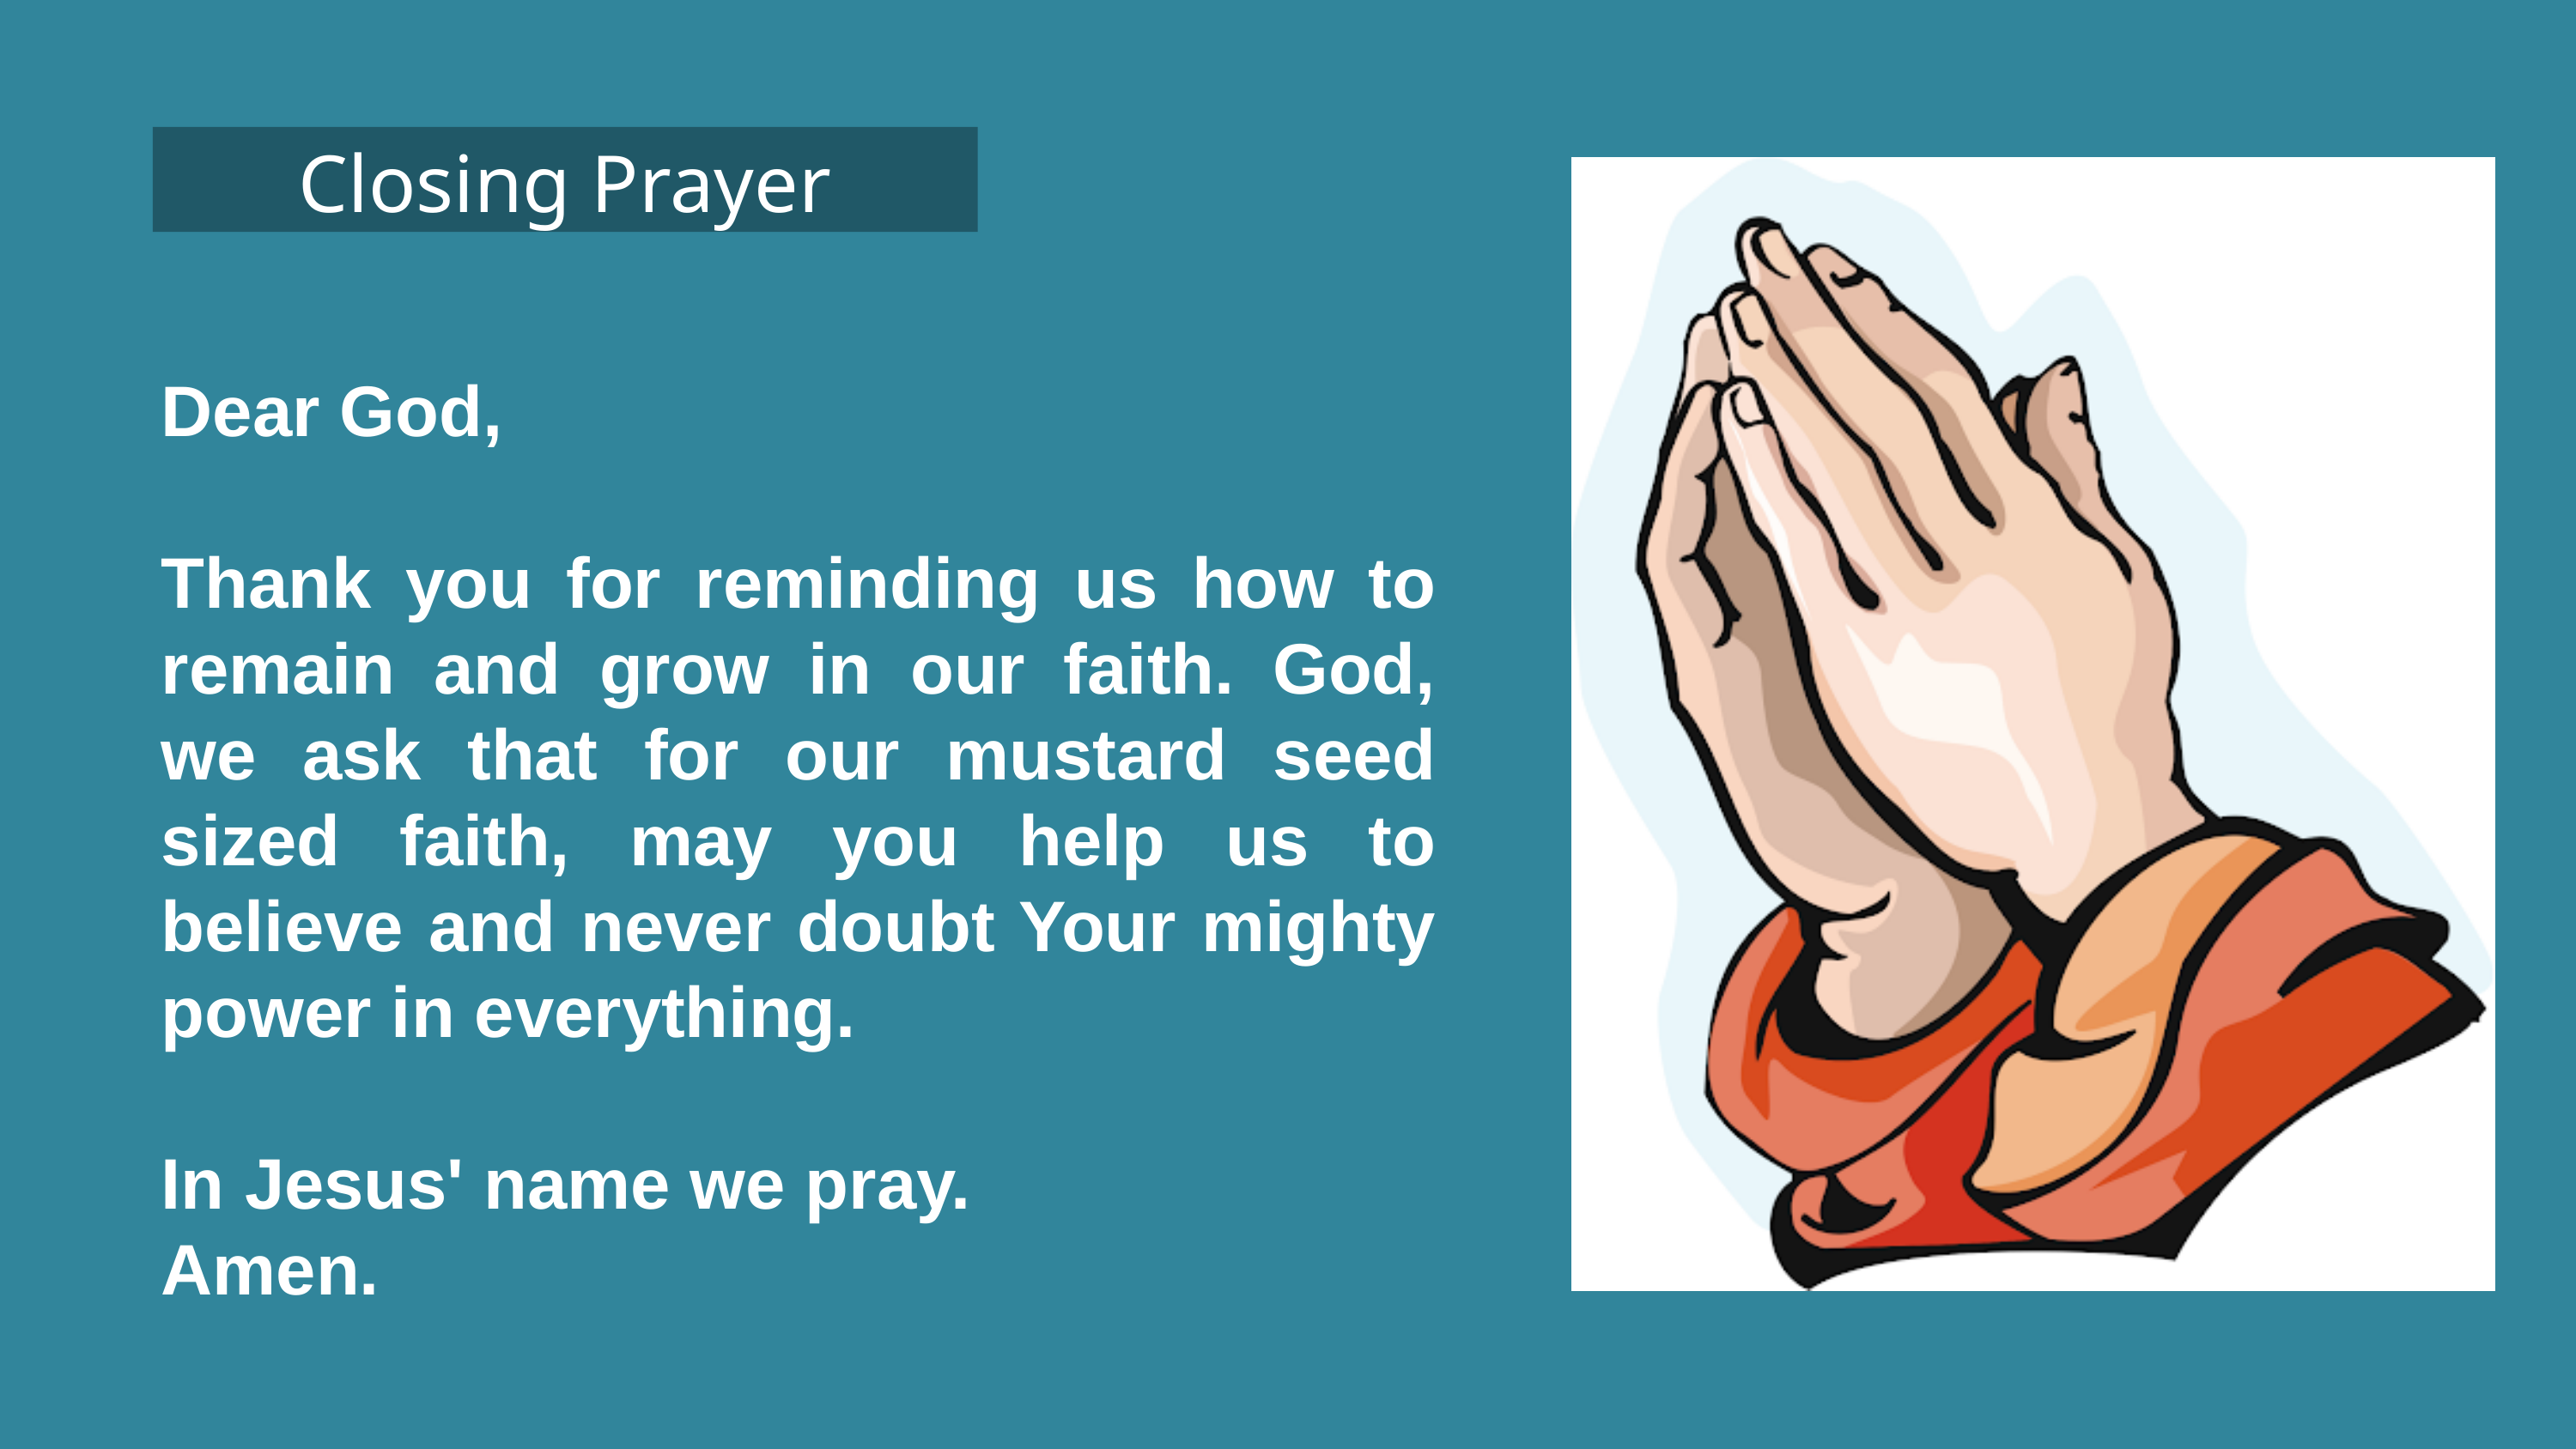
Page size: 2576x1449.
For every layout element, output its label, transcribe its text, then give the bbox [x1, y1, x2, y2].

text_box Closing Prayer [152, 126, 978, 233]
text_box Dear God, Thank you for reminding us how to remain and grow in our faith. God, we ask that for our mustard seed sized faith, may you help us to believe and never doubt Your mighty power in everything. In Jesus' name we pray. Amen. [148, 300, 1450, 1375]
picture [1571, 157, 2495, 1291]
